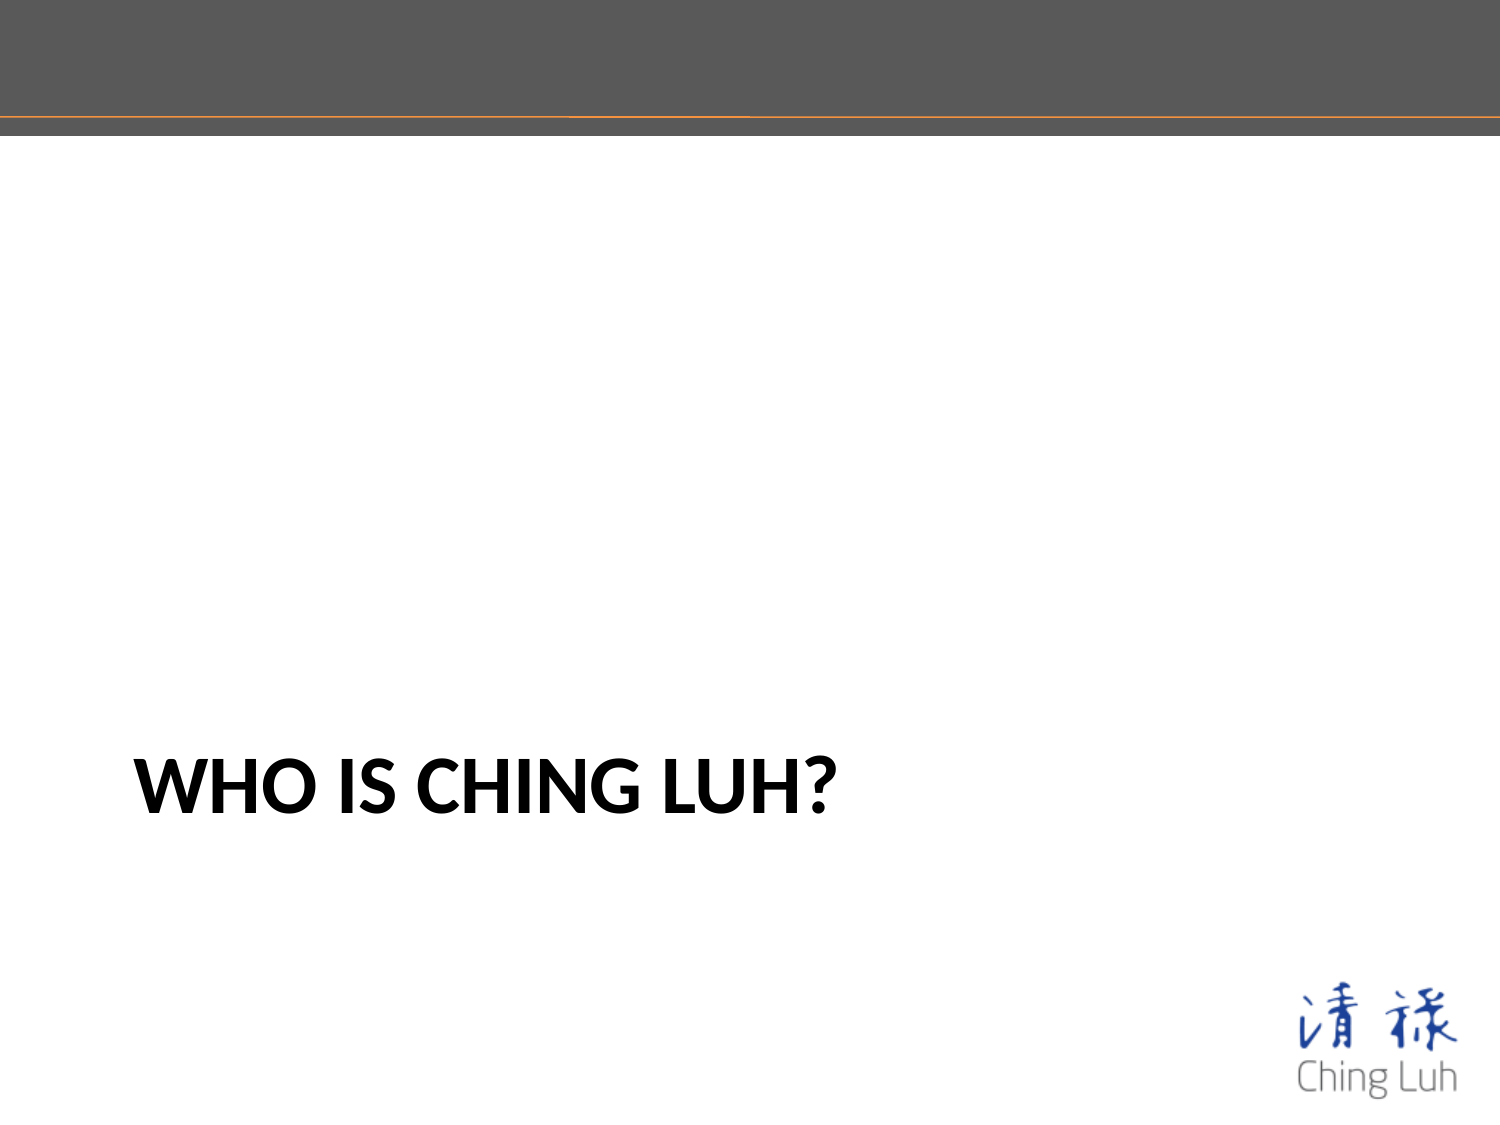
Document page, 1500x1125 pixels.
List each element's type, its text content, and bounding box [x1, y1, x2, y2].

picture [1290, 976, 1467, 1105]
title Who is ching luh? [118, 722, 1394, 947]
